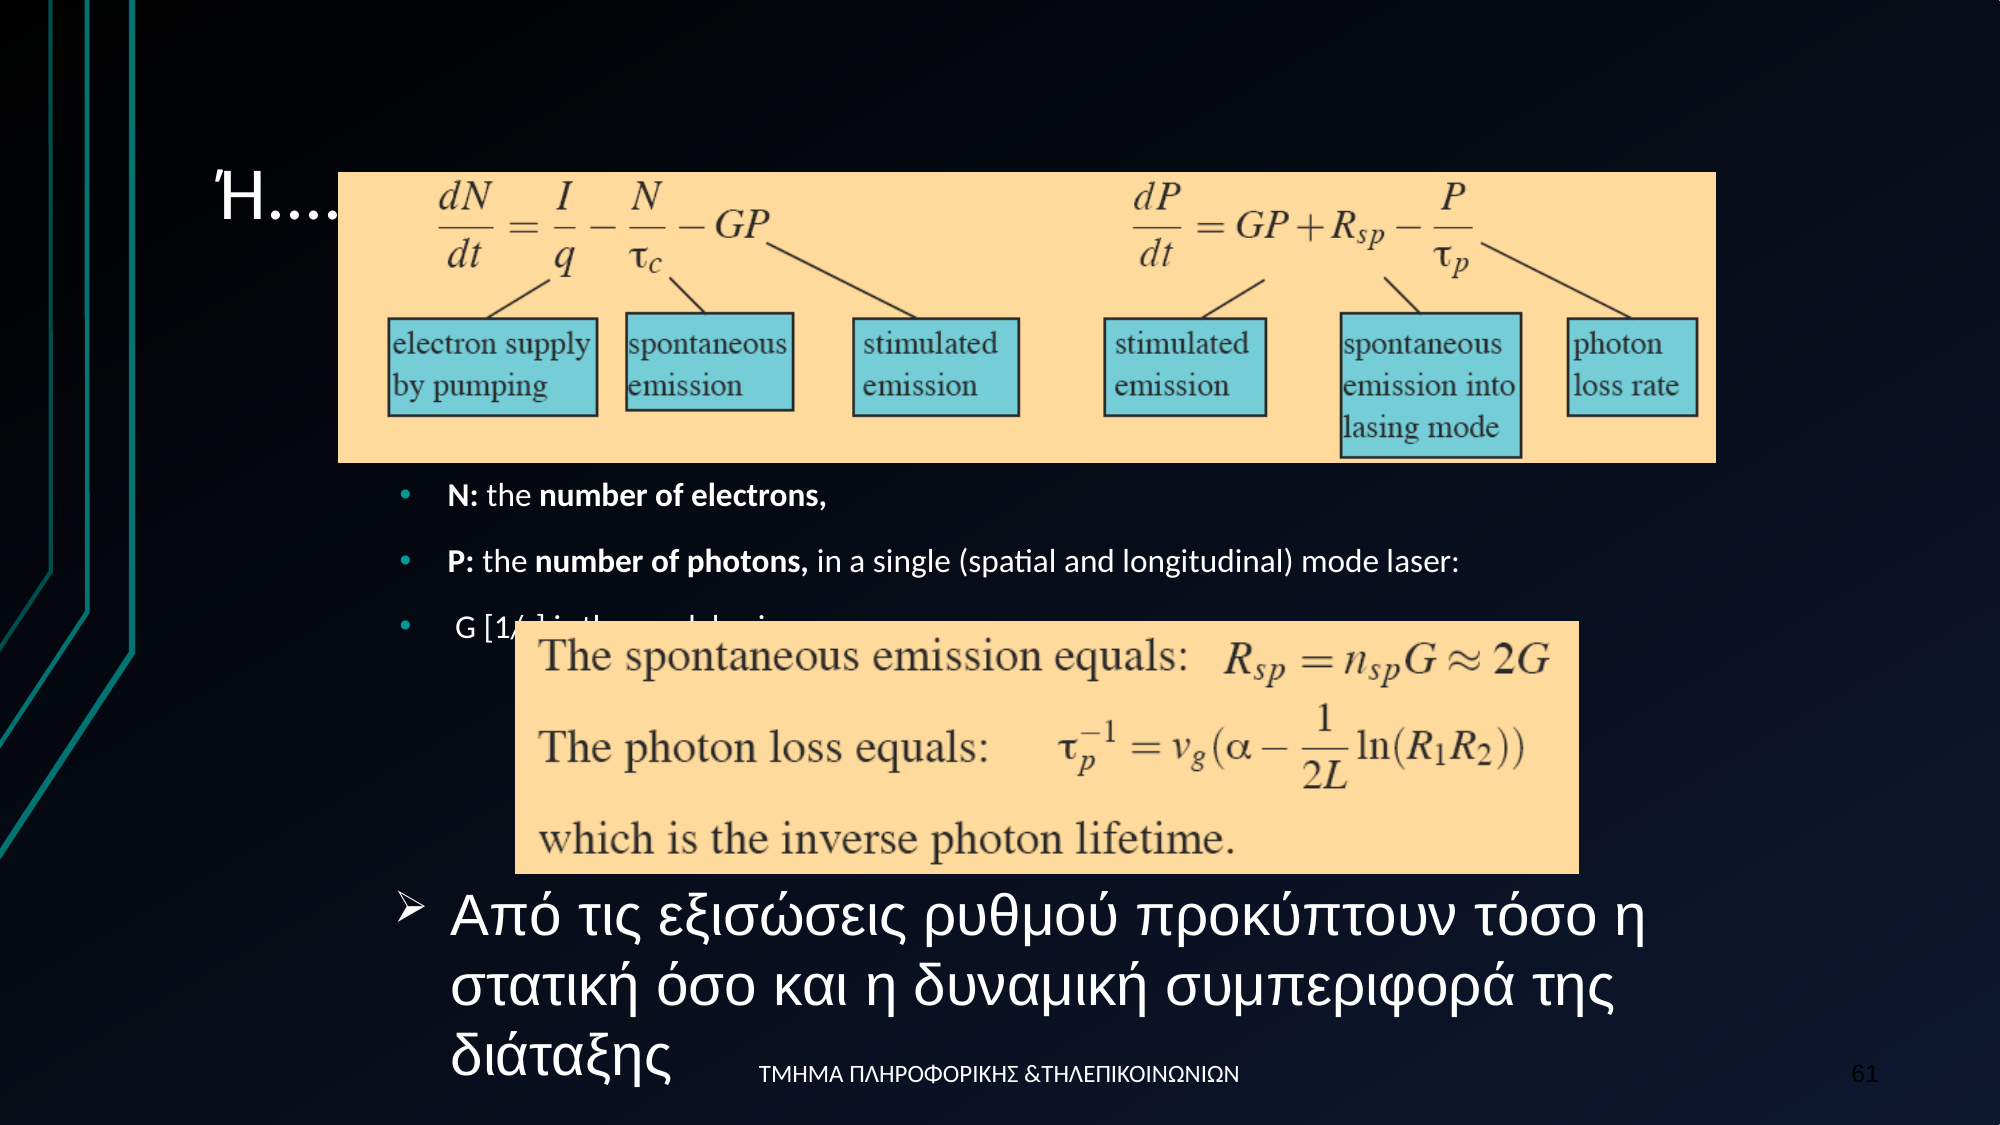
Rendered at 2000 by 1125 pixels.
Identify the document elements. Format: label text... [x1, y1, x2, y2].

text_box Από τις εξισώσεις ρυθμού προκύπτουν τόσο η στατική όσο και η δυναμική συμπεριφορά της διάταξης [379, 869, 1750, 1106]
list N: the number of electrons, P: the number of photons, in a single (spatial and longitudinal) mode laser: G [1/s] is the modal gain, [379, 385, 1750, 657]
picture [515, 621, 1579, 874]
slide_number 61 [1750, 1042, 1900, 1103]
title Ή.... [199, 45, 1900, 246]
picture [337, 172, 1716, 463]
